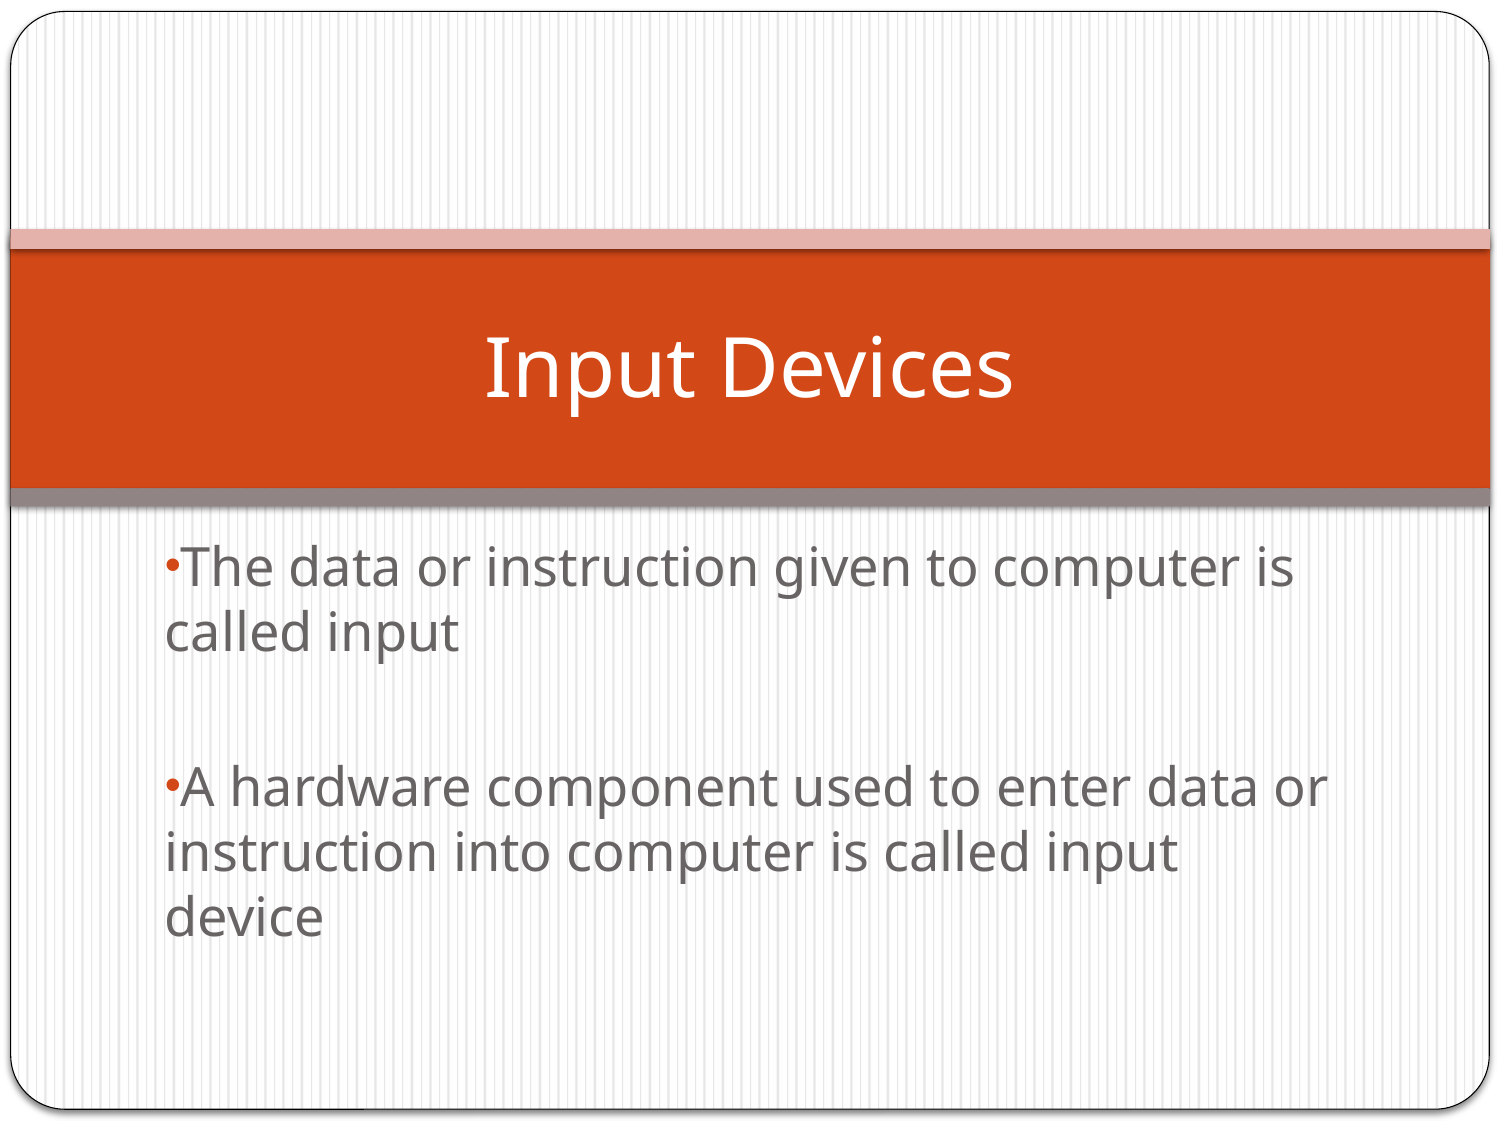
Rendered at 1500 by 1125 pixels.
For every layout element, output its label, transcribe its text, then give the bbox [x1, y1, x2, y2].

title Input Devices [75, 247, 1425, 489]
subtitle The data or instruction given to computer is called input A hardware component used to enter data or instruction into computer is called input device [150, 525, 1350, 988]
